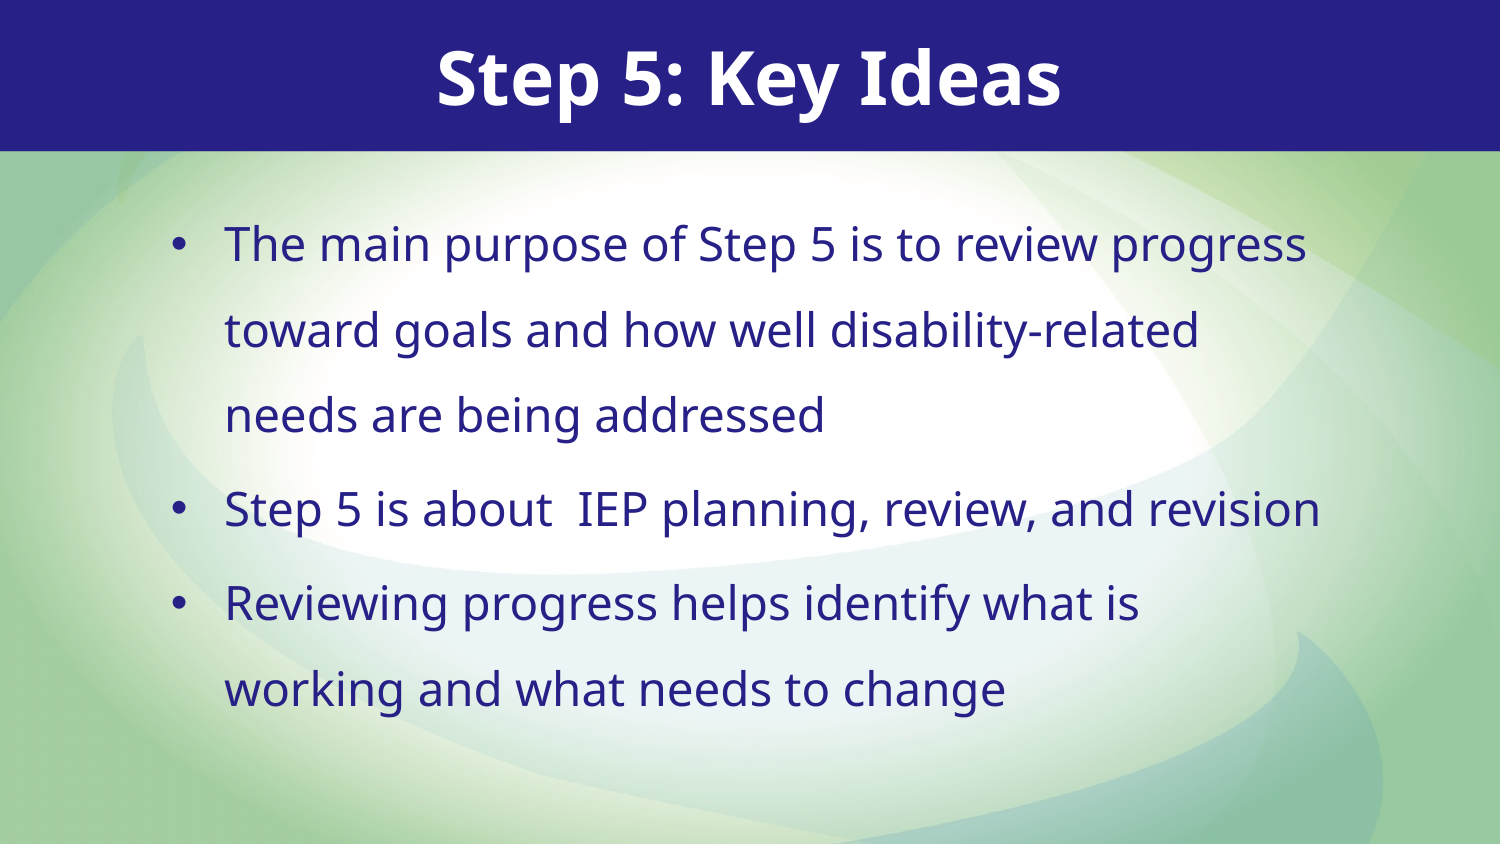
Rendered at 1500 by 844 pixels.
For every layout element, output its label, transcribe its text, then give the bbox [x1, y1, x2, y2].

list The main purpose of Step 5 is to review progress toward goals and how well disability-related needs are being addressed Step 5 is about IEP planning, review, and revision Reviewing progress helps identify what is working and what needs to change [155, 178, 1345, 807]
list Step 5: Key Ideas [0, 0, 1500, 152]
